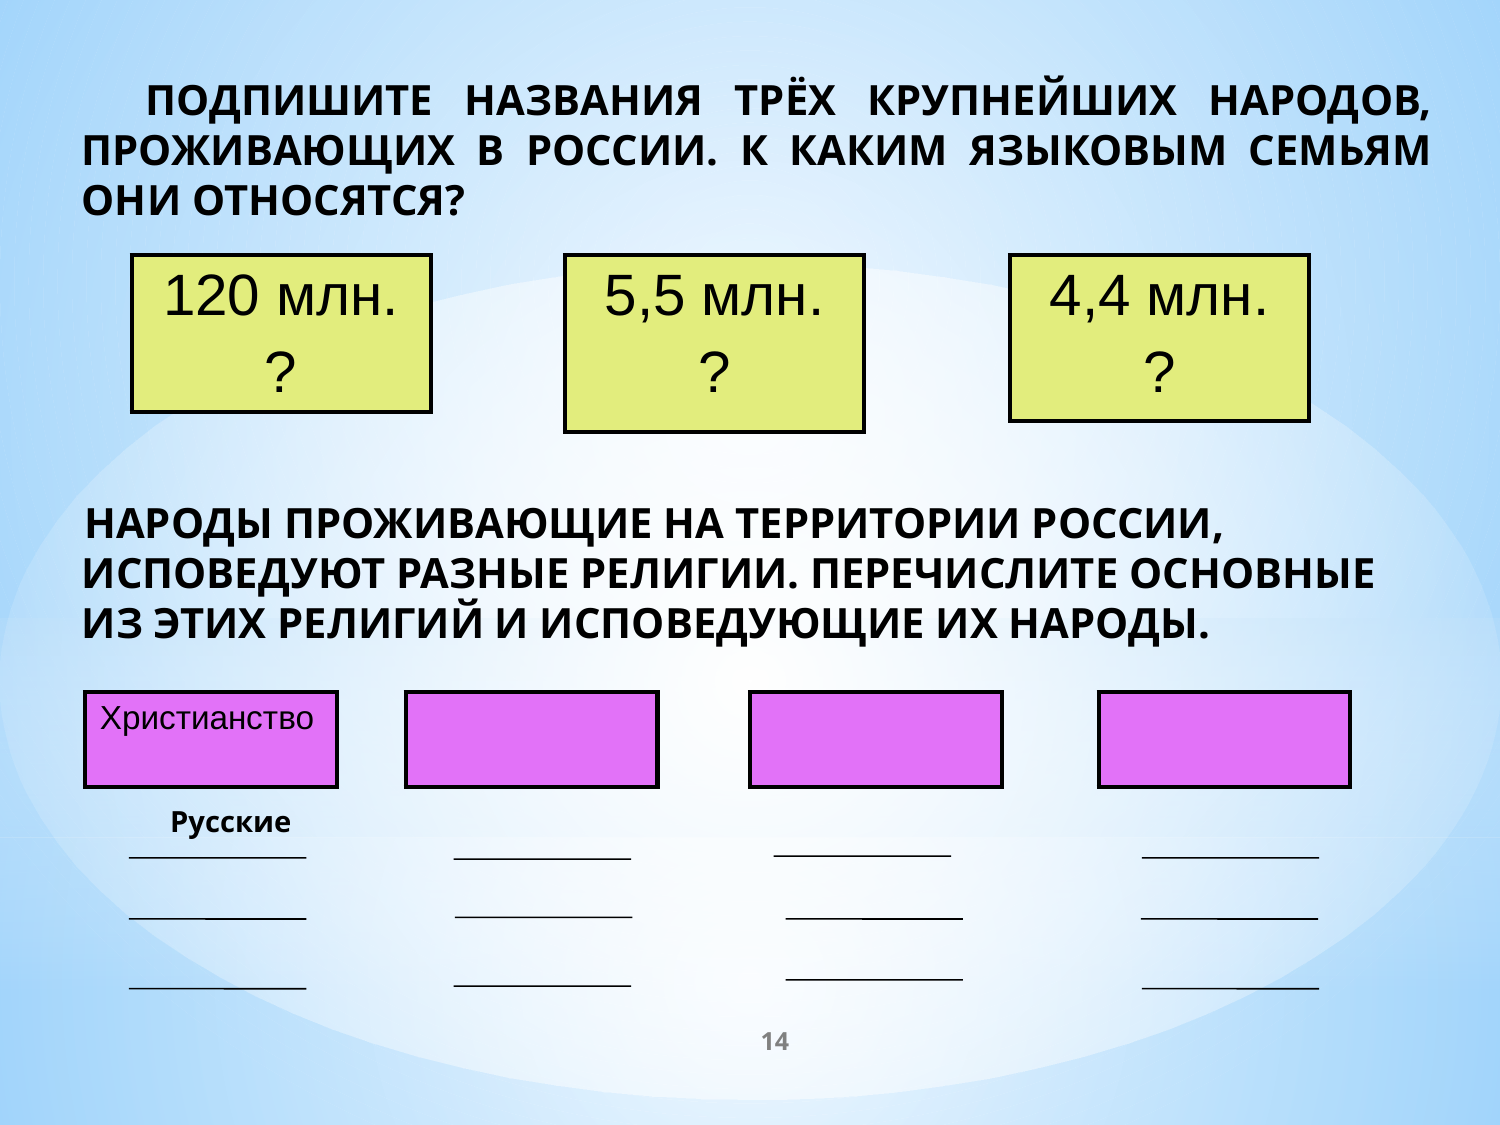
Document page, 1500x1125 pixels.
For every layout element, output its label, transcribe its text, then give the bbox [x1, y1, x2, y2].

table_header 120 млн. ? [134, 257, 429, 410]
table_header Христианство [87, 694, 335, 785]
table_header 5,5 млн. ? [567, 257, 862, 430]
slide_number 14 [624, 1012, 925, 1073]
table_header [752, 694, 1000, 785]
list ПОДПИШИТЕ НАЗВАНИЯ ТРЁХ КРУПНЕЙШИХ НАРОДОВ, ПРОЖИВАЮЩИХ В РОССИИ. К КАКИМ ЯЗЫКОВЫМ СЕМЬЯМ ОНИ ОТНОСЯТСЯ? НАРОДЫ ПРОЖИВАЮЩИЕ НА ТЕРРИТОРИИ РОССИИ, ИСПОВЕДУЮТ РАЗНЫЕ РЕЛИГИИ. ПЕРЕЧИСЛИТЕ ОСНОВНЫЕ ИЗ ЭТИХ РЕЛИГИЙ И ИСПОВЕДУЮЩИЕ ИХ НАРОДЫ. Русские [29, 66, 1447, 917]
table_header [408, 694, 655, 785]
table_header [1101, 694, 1348, 785]
table_header 4,4 млн. ? [1012, 257, 1307, 419]
